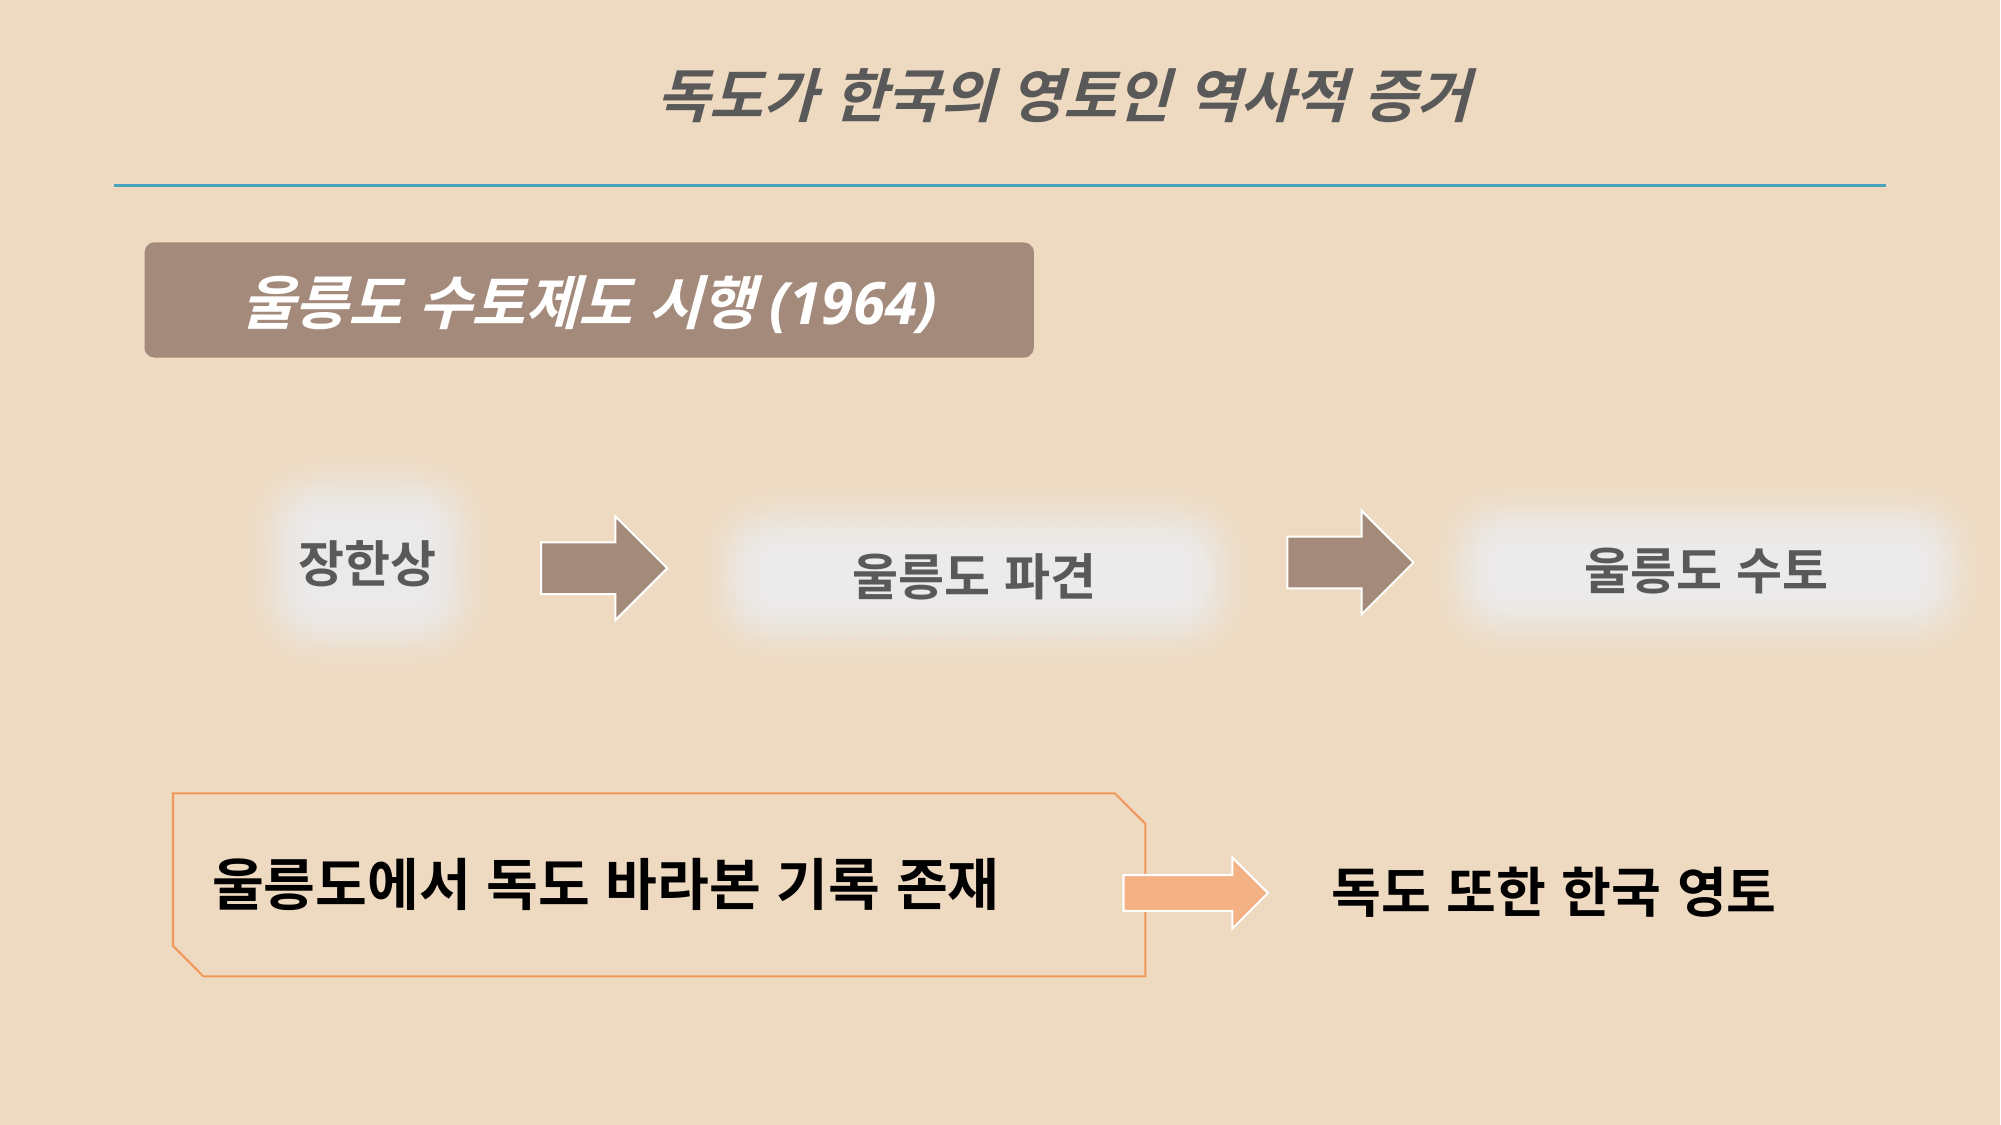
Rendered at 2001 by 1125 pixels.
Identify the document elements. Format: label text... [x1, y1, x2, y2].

text_box 울릉도 수토 [1490, 540, 1925, 600]
text_box 독도가 한국의 영토인 역사적 증거 [569, 16, 1557, 166]
text_box [1286, 508, 1415, 617]
text_box 울릉도에서 독도 바라본 기록 존재 [197, 842, 1172, 925]
text_box 일본 최고 행정기구 [752, 540, 1198, 611]
text_box 태정관지령(1877) [299, 508, 437, 617]
text_box 장한상 [303, 513, 434, 613]
text_box [171, 792, 1147, 978]
text_box [1122, 854, 1270, 932]
text_box [143, 241, 1035, 359]
text_box 울릉도 파견 [757, 545, 1193, 606]
text_box 울릉도 수토제도 시행(1964) [188, 258, 990, 344]
text_box [1484, 535, 1930, 605]
text_box 독도 또한 한국 영토 [1317, 850, 1859, 931]
text_box [540, 513, 669, 623]
